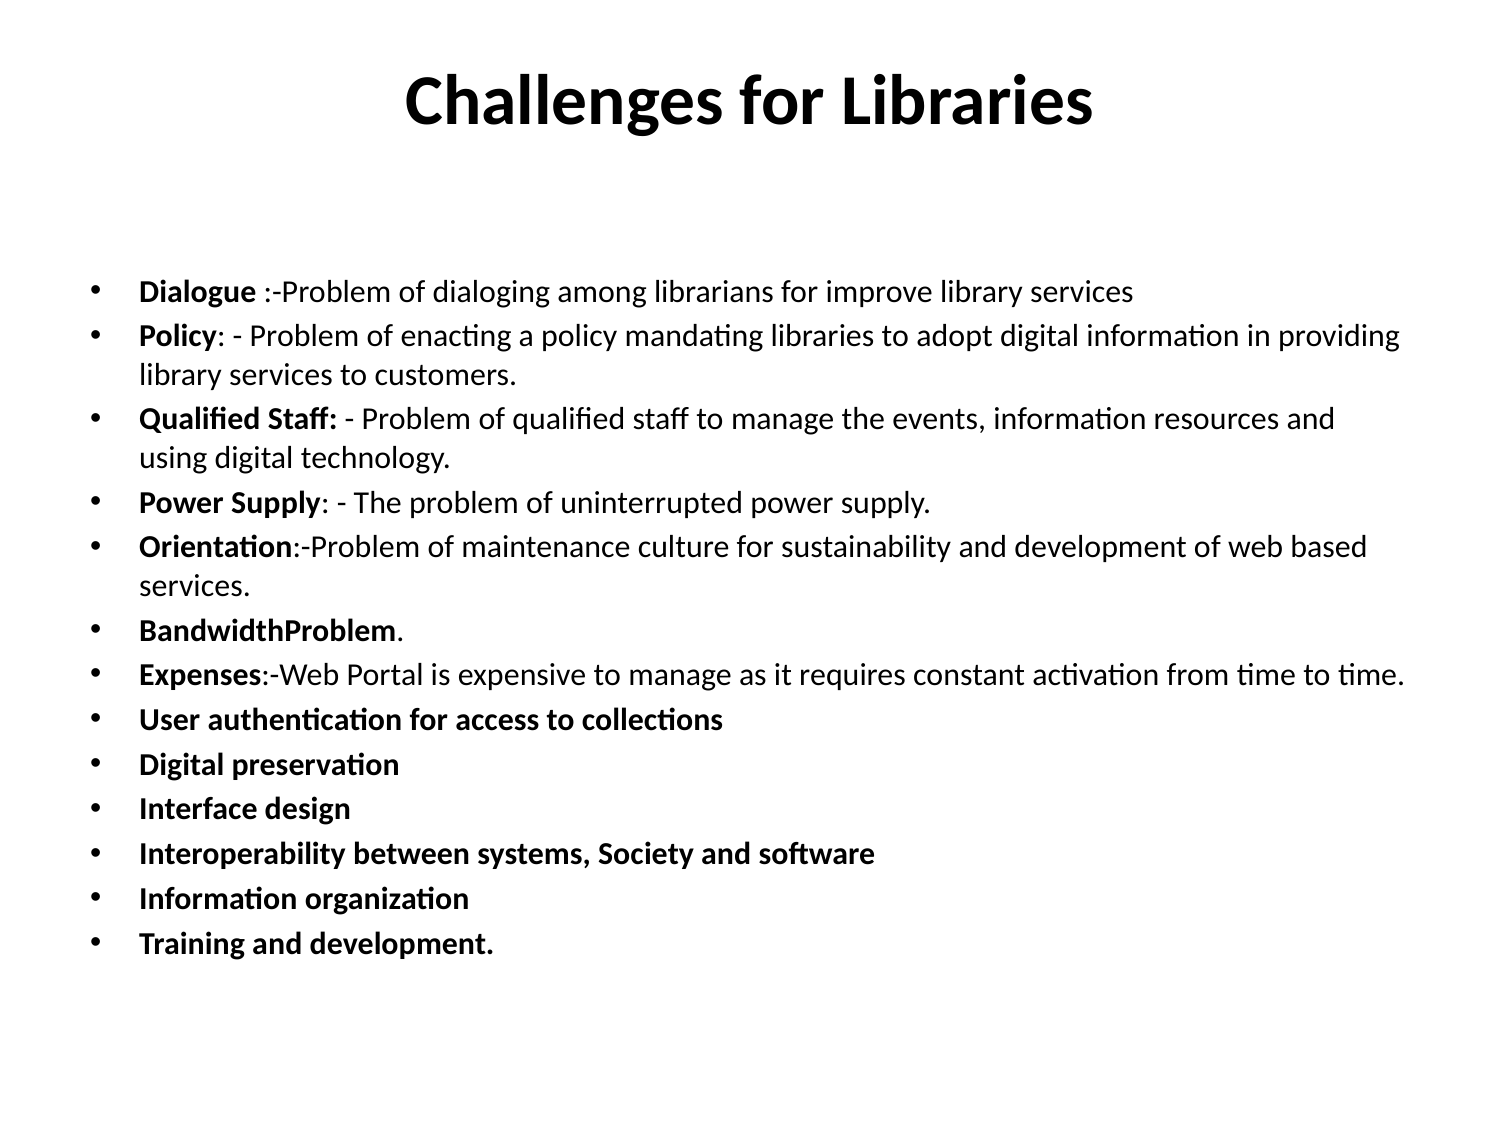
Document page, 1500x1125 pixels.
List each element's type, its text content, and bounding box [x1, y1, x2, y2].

title Challenges for Libraries [75, 45, 1425, 233]
list Dialogue :-Problem of dialoging among librarians for improve library services Policy: - Problem of enacting a policy mandating libraries to adopt digital information in providing library services to customers. Qualified Staff: - Problem of qualified staff to manage the events, information resources and using digital technology. Power Supply: - The problem of uninterrupted power supply. Orientation:-Problem of maintenance culture for sustainability and development of web based services. BandwidthProblem. Expenses:-Web Portal is expensive to manage as it requires constant activation from time to time. User authentication for access to collections Digital preservation Interface design Interoperability between systems, Society and software Information organization Training and development. [75, 262, 1425, 1005]
